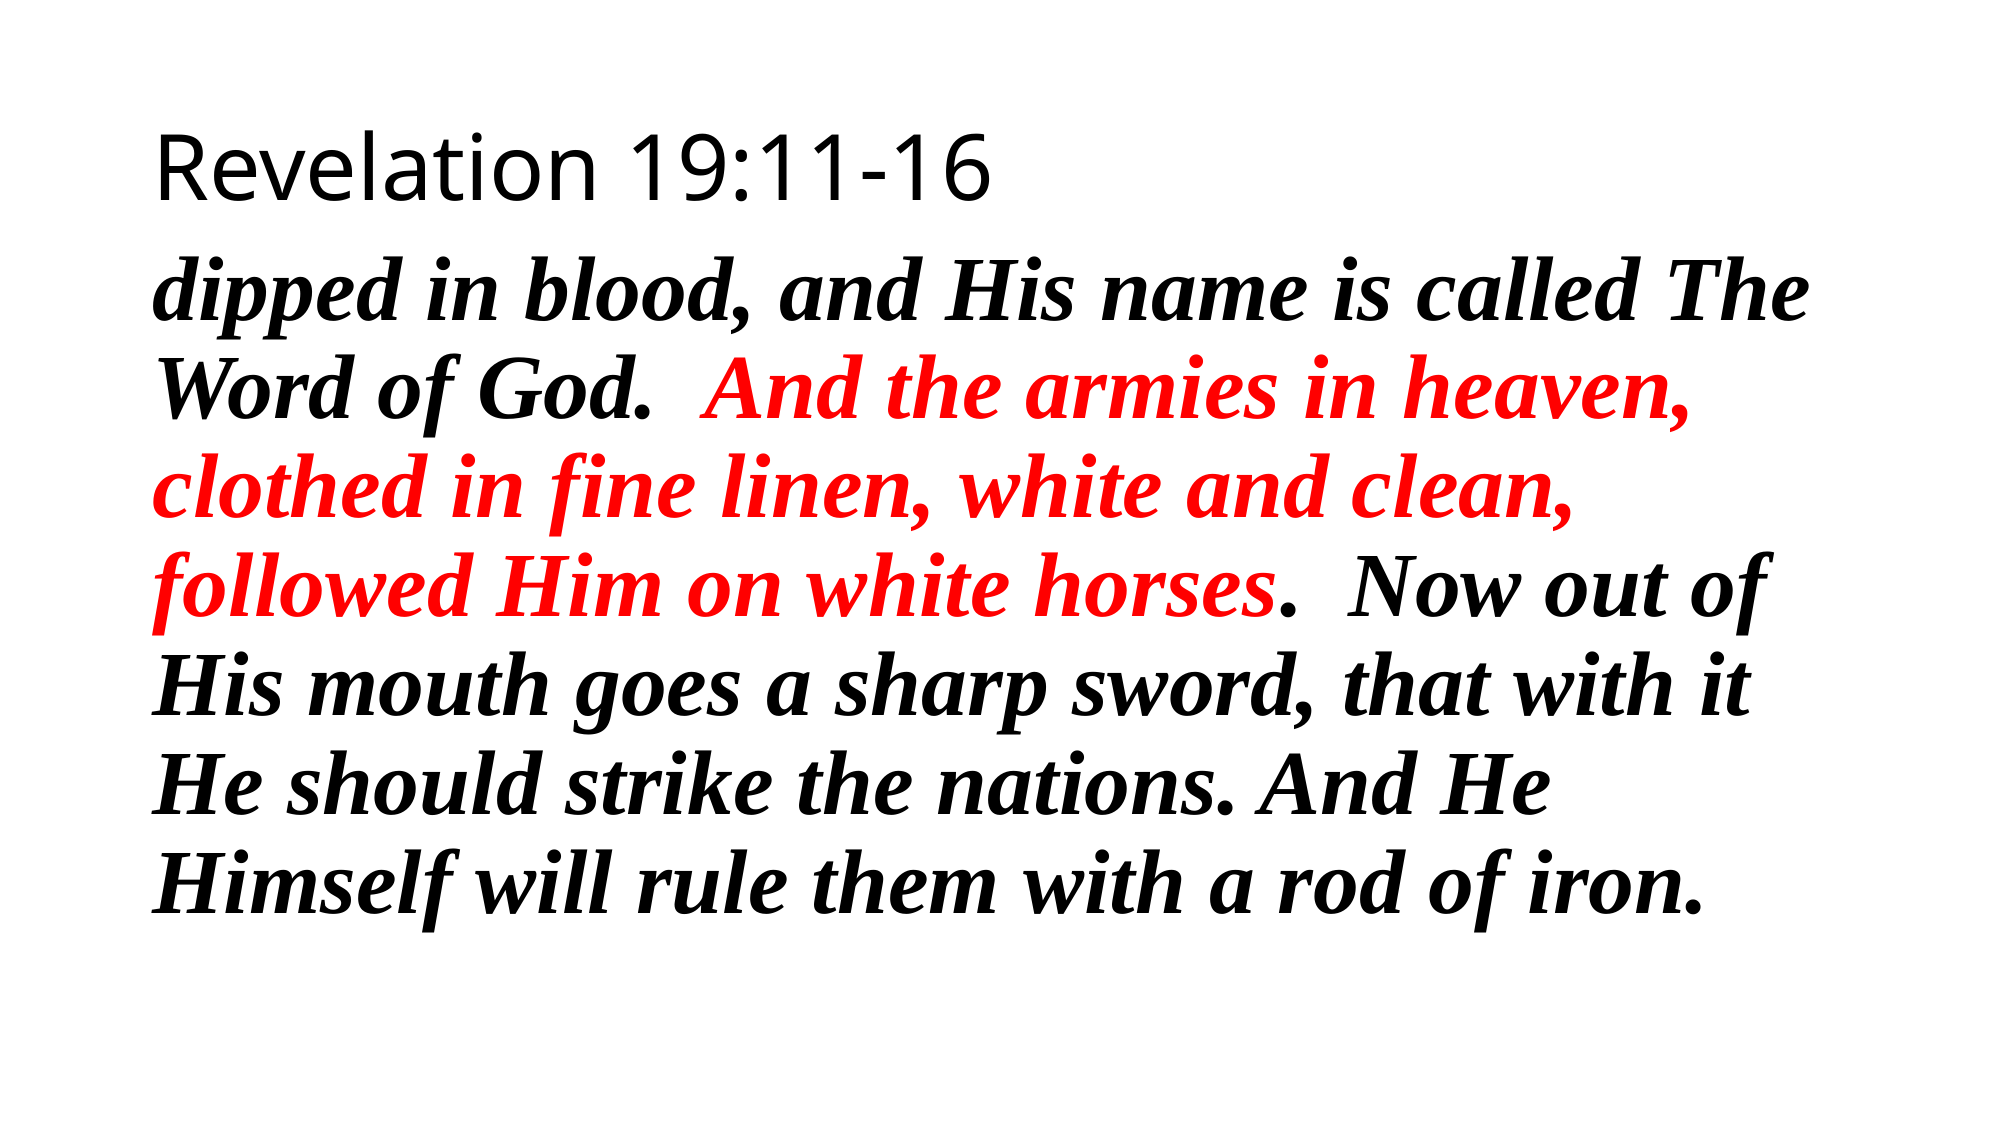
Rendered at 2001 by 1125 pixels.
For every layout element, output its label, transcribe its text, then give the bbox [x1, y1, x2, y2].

list Revelation 19:11-16 dipped in blood, and His name is called The Word of God. And the armies in heaven, clothed in fine linen, white and clean, followed Him on white horses. Now out of His mouth goes a sharp sword, that with it He should strike the nations. And He Himself will rule them with a rod of iron. [137, 113, 1863, 1014]
